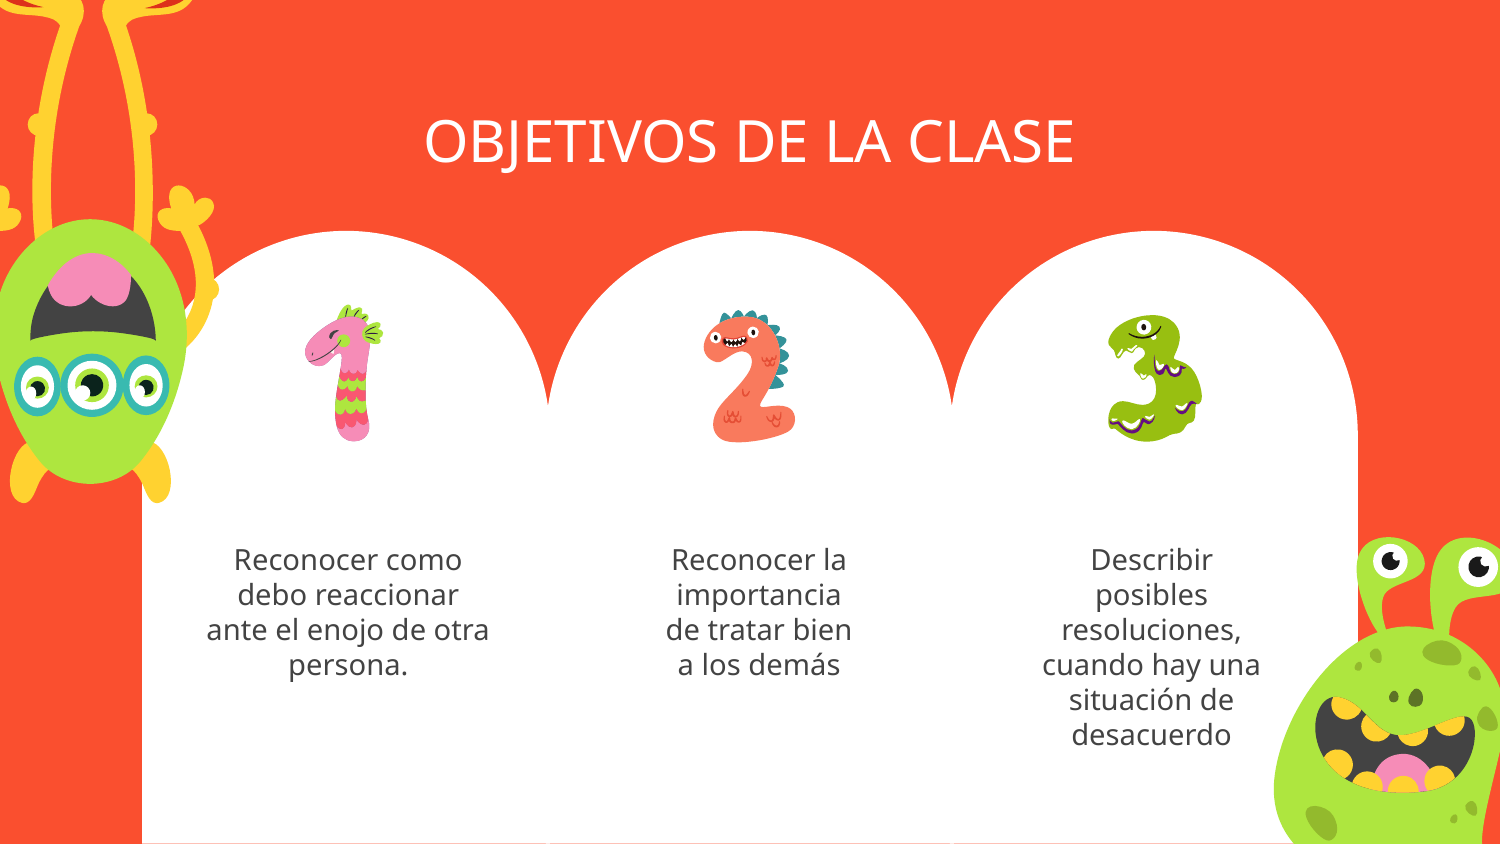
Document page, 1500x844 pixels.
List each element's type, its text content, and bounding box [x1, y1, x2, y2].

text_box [0, 0, 223, 504]
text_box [302, 304, 384, 442]
subtitle Reconocer la importancia de tratar bien a los demás [649, 526, 869, 730]
text_box [142, 230, 548, 844]
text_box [703, 309, 798, 443]
subtitle Reconocer como debo reaccionar ante el enojo de otra persona. [189, 526, 508, 730]
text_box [1251, 496, 1500, 844]
text_box [545, 230, 952, 844]
text_box [949, 230, 1358, 844]
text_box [1102, 314, 1205, 442]
subtitle Describir posibles resoluciones, cuando hay una situación de desacuerdo [1020, 526, 1245, 730]
title OBJETIVOS DE LA CLASE [227, 88, 1339, 183]
